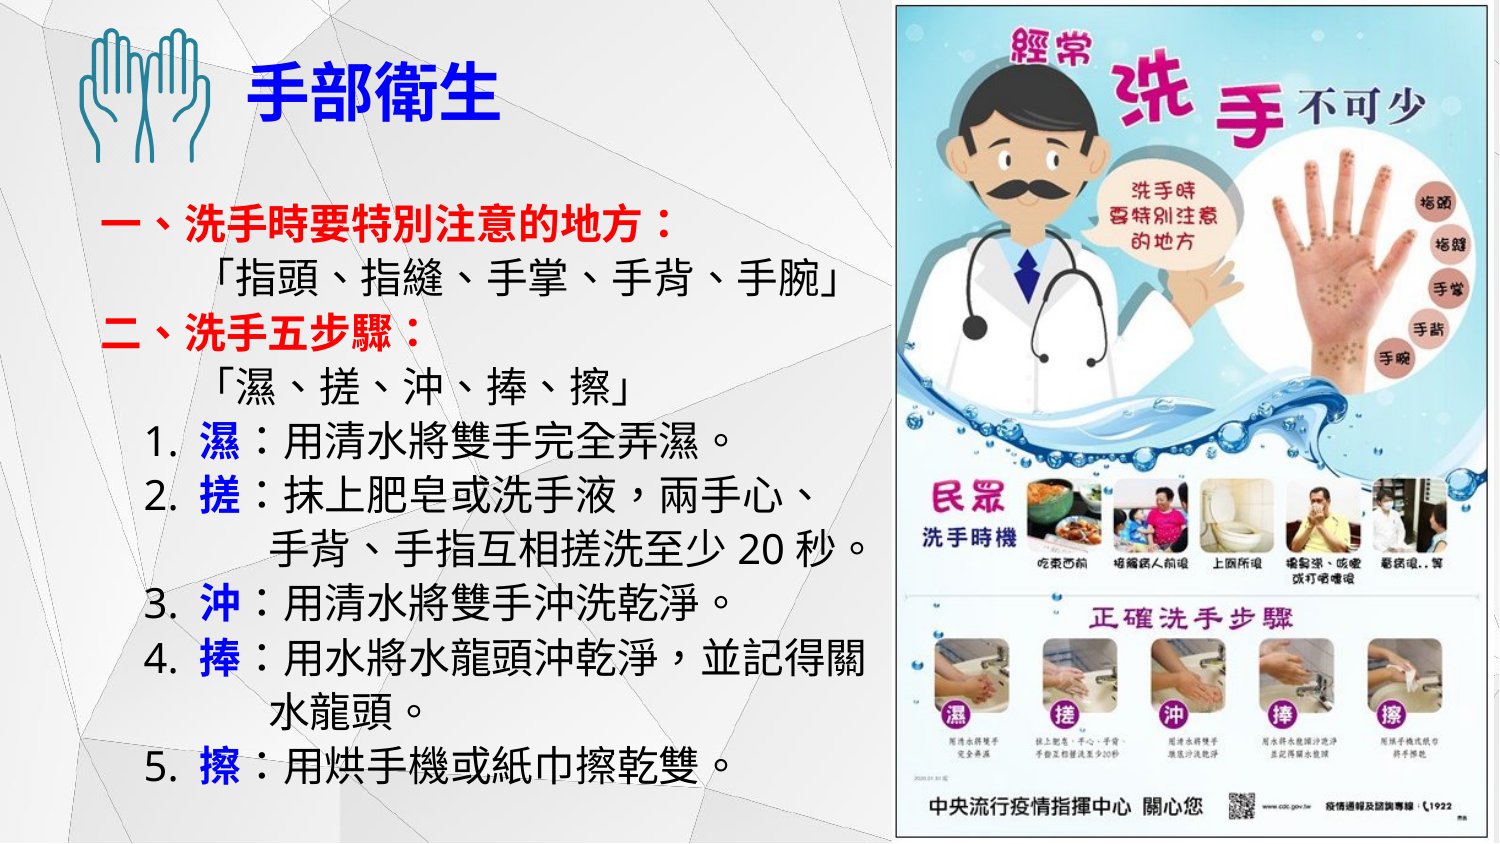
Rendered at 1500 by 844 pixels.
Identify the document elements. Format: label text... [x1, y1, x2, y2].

picture [0, 0, 1500, 844]
list 一、洗手時要特別注意的地方： 「指頭、指縫、手掌、手背、手腕」 二、洗手五步驟： 「濕、搓、沖、捧、擦」 1. 濕：用清水將雙手完全弄濕。 2. 搓：抹上肥皂或洗手液，兩手心、 手背、手指互相搓洗至少20秒。 3. 沖：用清水將雙手沖洗乾淨。 4. 捧：用水將水龍頭沖乾淨，並記得關 水龍頭。 5. 擦：用烘手機或紙巾擦乾雙。 [63, 193, 873, 803]
title 手部衛生 [245, 52, 887, 165]
